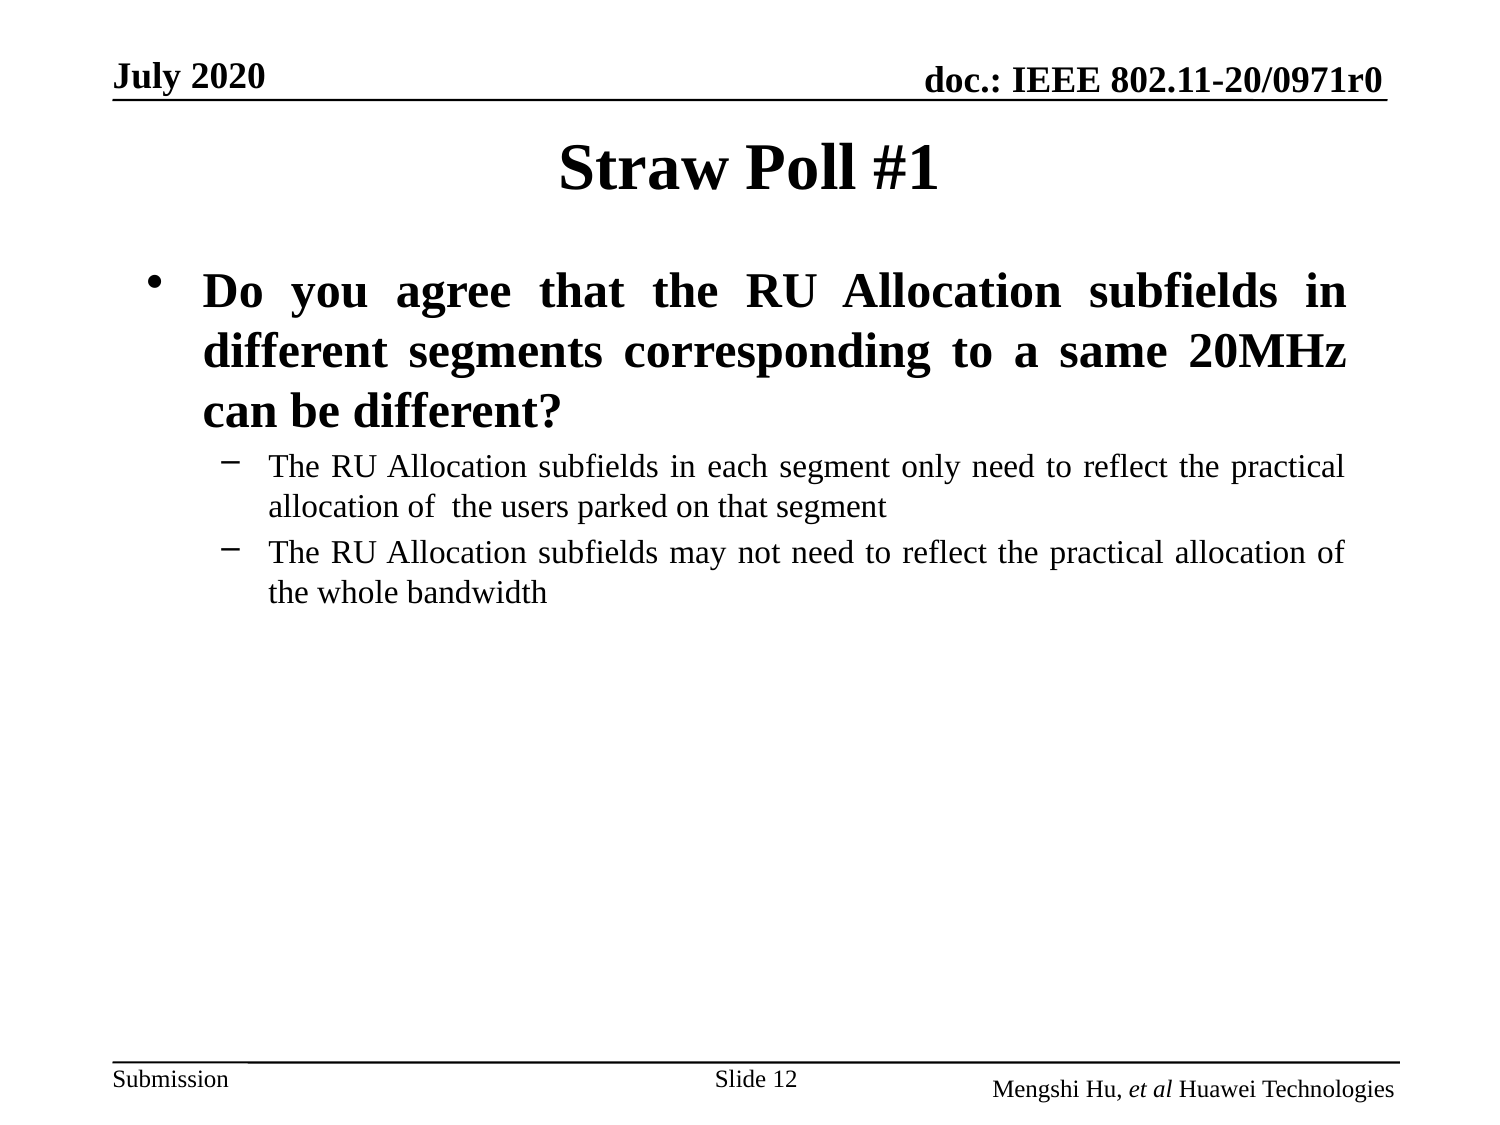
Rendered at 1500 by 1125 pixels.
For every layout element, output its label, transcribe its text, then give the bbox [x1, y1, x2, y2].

text_box Do you agree that the RU Allocation subfields in different segments corresponding to a same 20MHz can be different? The RU Allocation subfields in each segment only need to reflect the practical allocation of the users parked on that segment The RU Allocation subfields may not need to reflect the practical allocation of the whole bandwidth [131, 249, 1363, 613]
title Straw Poll #1 [112, 112, 1388, 213]
slide_number Slide 12 [712, 1061, 800, 1093]
